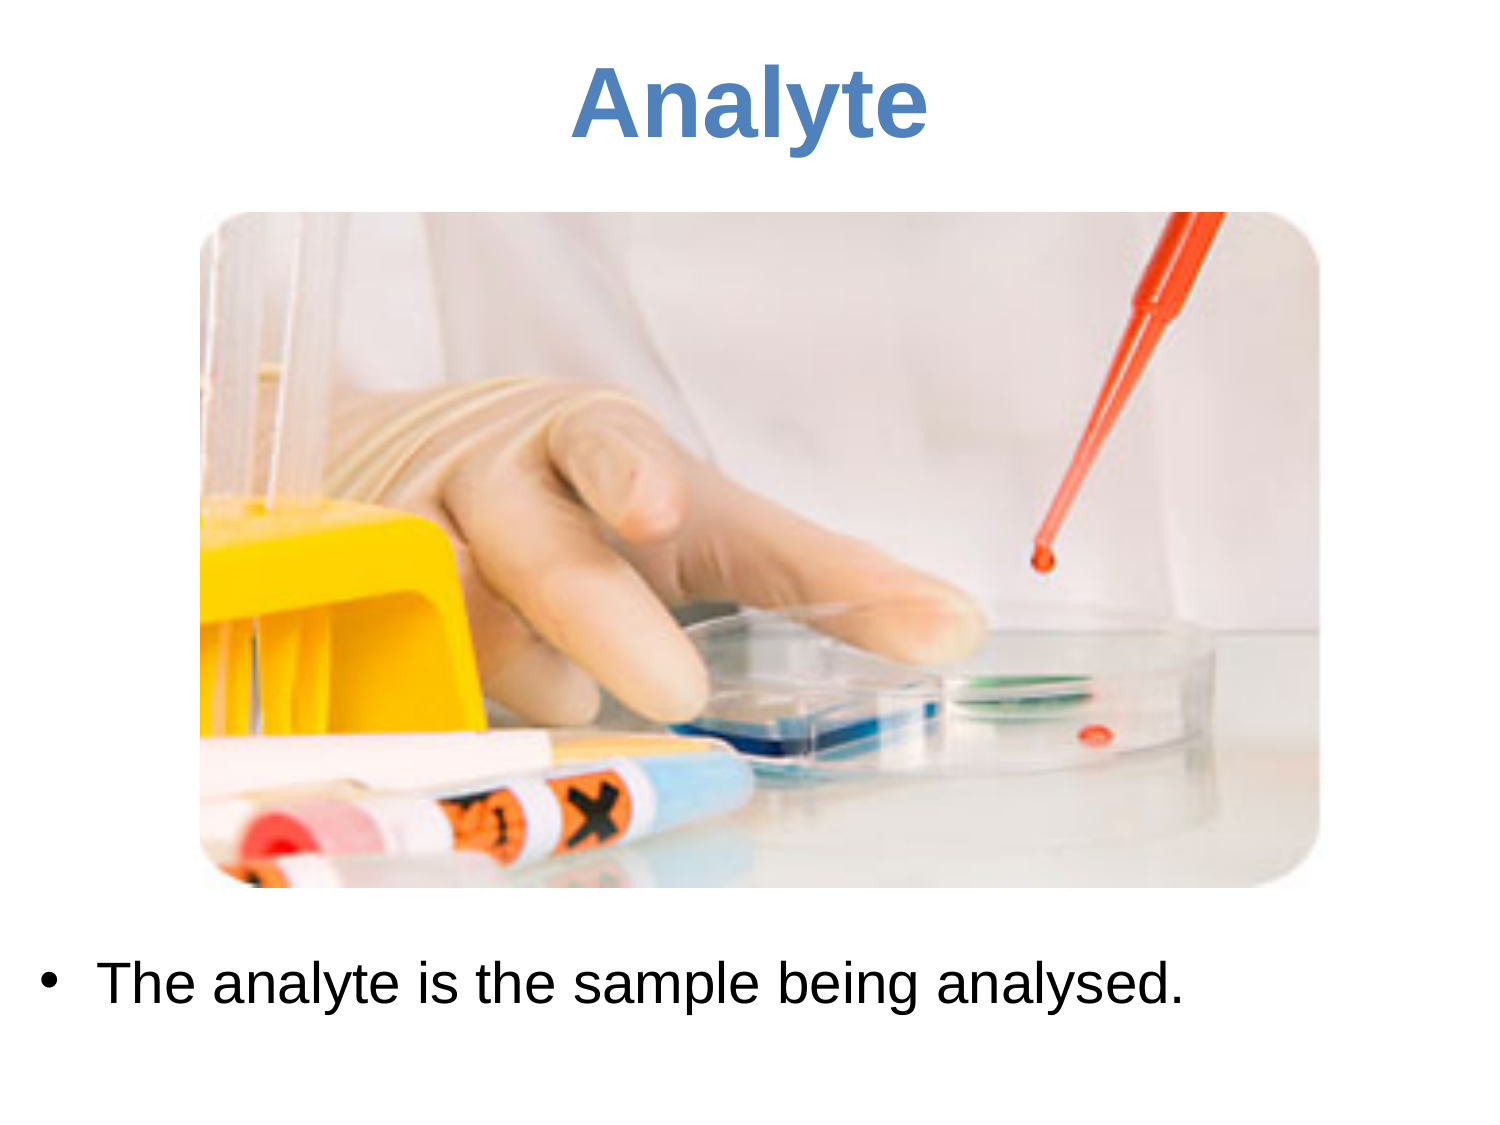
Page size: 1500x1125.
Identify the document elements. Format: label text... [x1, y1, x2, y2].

picture [199, 212, 1326, 888]
title Analyte [0, 20, 1500, 175]
list The analyte is the sample being analysed. [24, 937, 1475, 1038]
